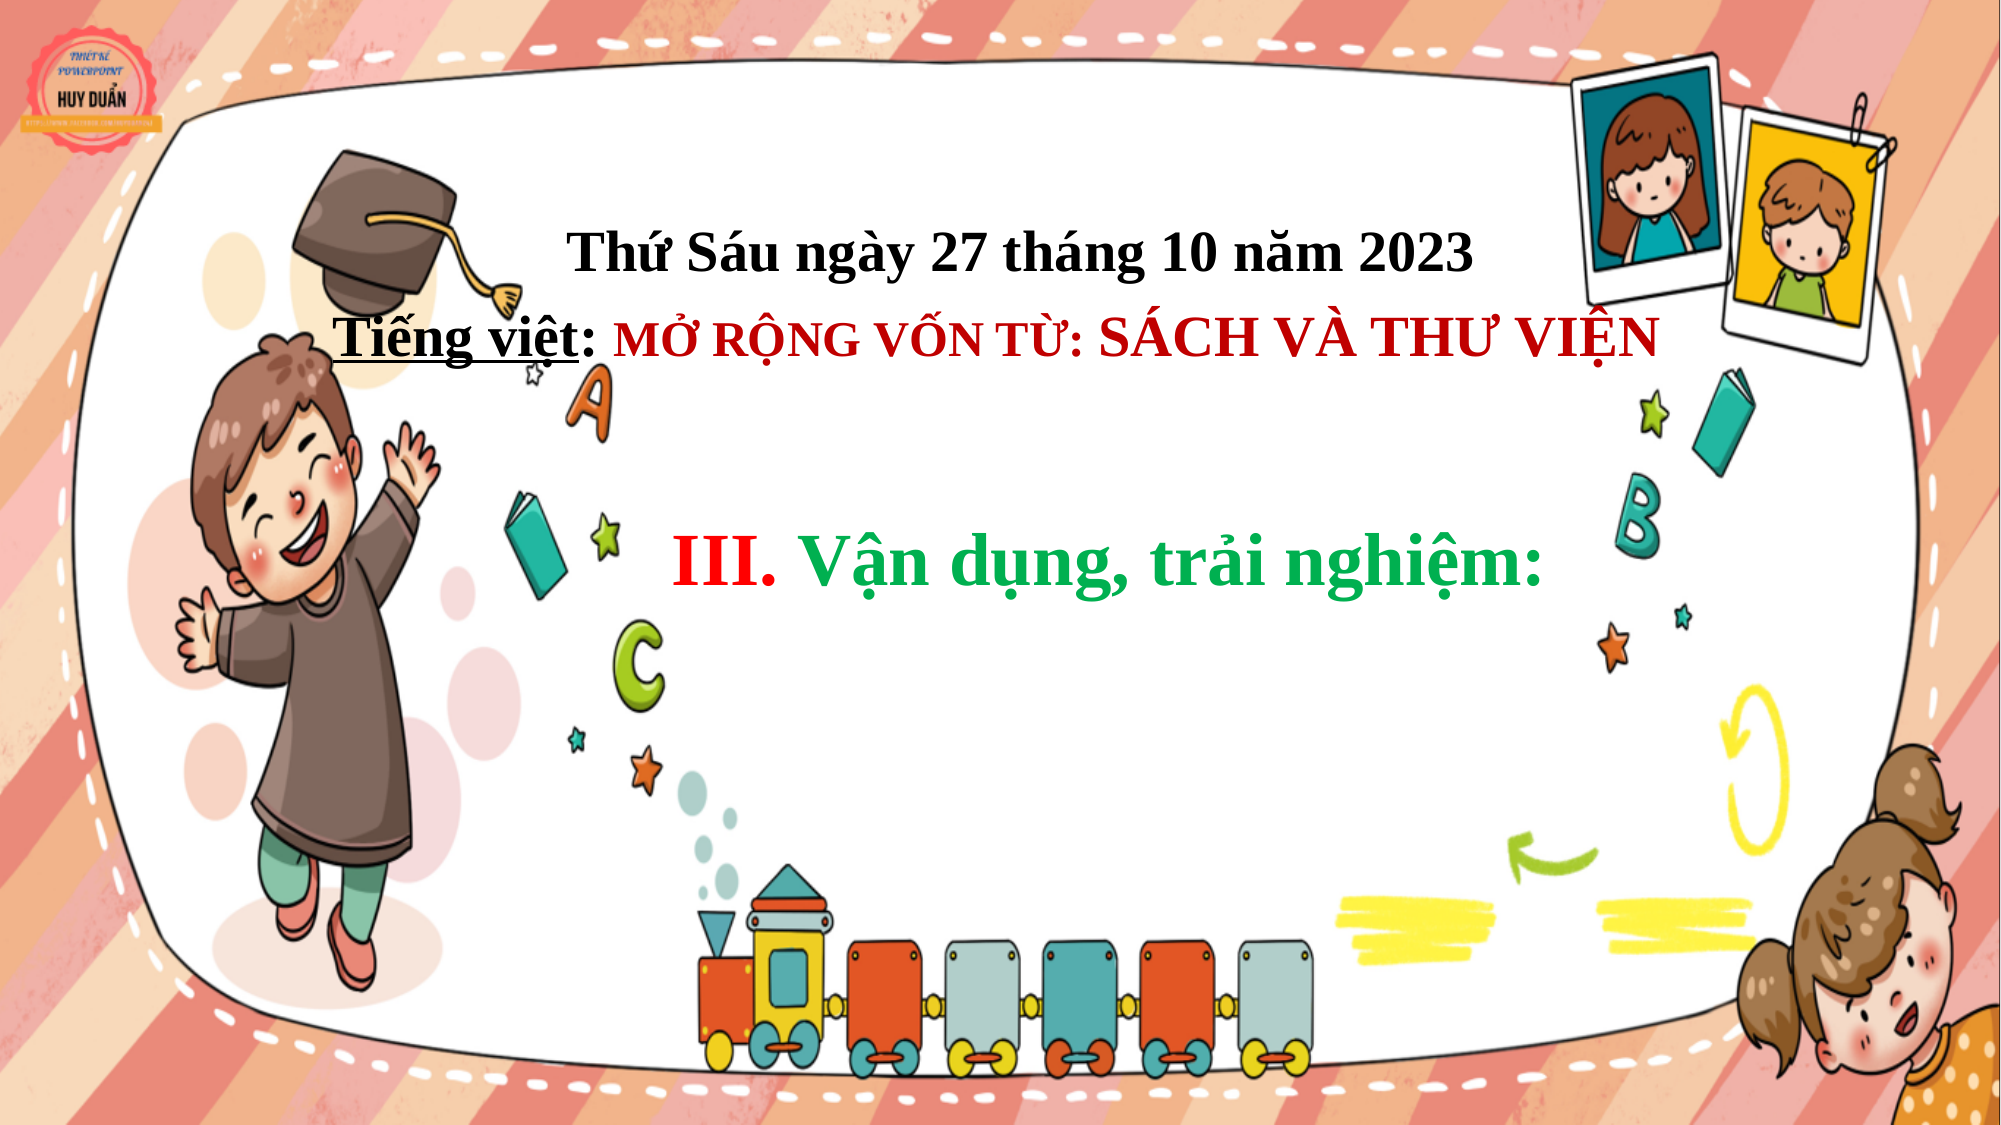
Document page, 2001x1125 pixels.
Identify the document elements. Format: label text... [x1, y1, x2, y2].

text_box III. Vận dụng, trải nghiệm: [602, 502, 1617, 608]
picture [0, 0, 2001, 1125]
text_box Thứ Sáu ngày 27 tháng 10 năm 2023 Tiếng việt: MỞ RỘNG VỐN TỪ: SÁCH VÀ THƯ VIỆN [100, 218, 1884, 375]
